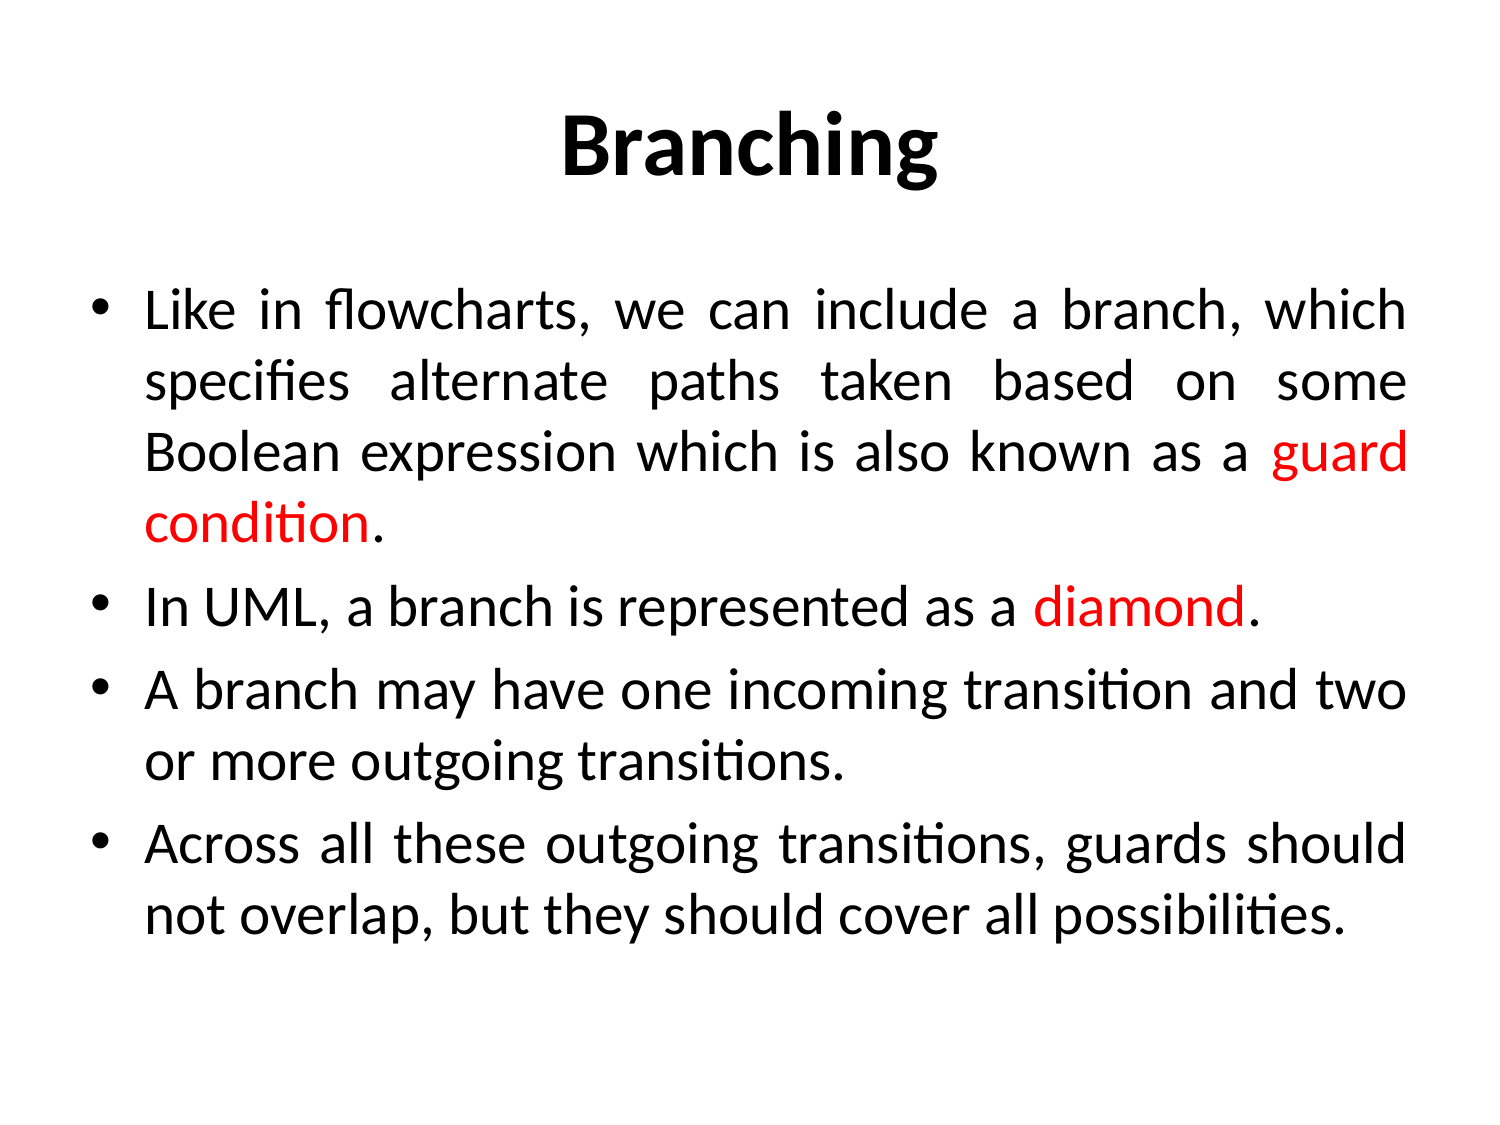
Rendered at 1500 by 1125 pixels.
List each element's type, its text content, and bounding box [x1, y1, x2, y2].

title Branching [75, 45, 1425, 233]
list Like in flowcharts, we can include a branch, which specifies alternate paths taken based on some Boolean expression which is also known as a guard condition. In UML, a branch is represented as a diamond. A branch may have one incoming transition and two or more outgoing transitions. Across all these outgoing transitions, guards should not overlap, but they should cover all possibilities. [75, 262, 1425, 1005]
